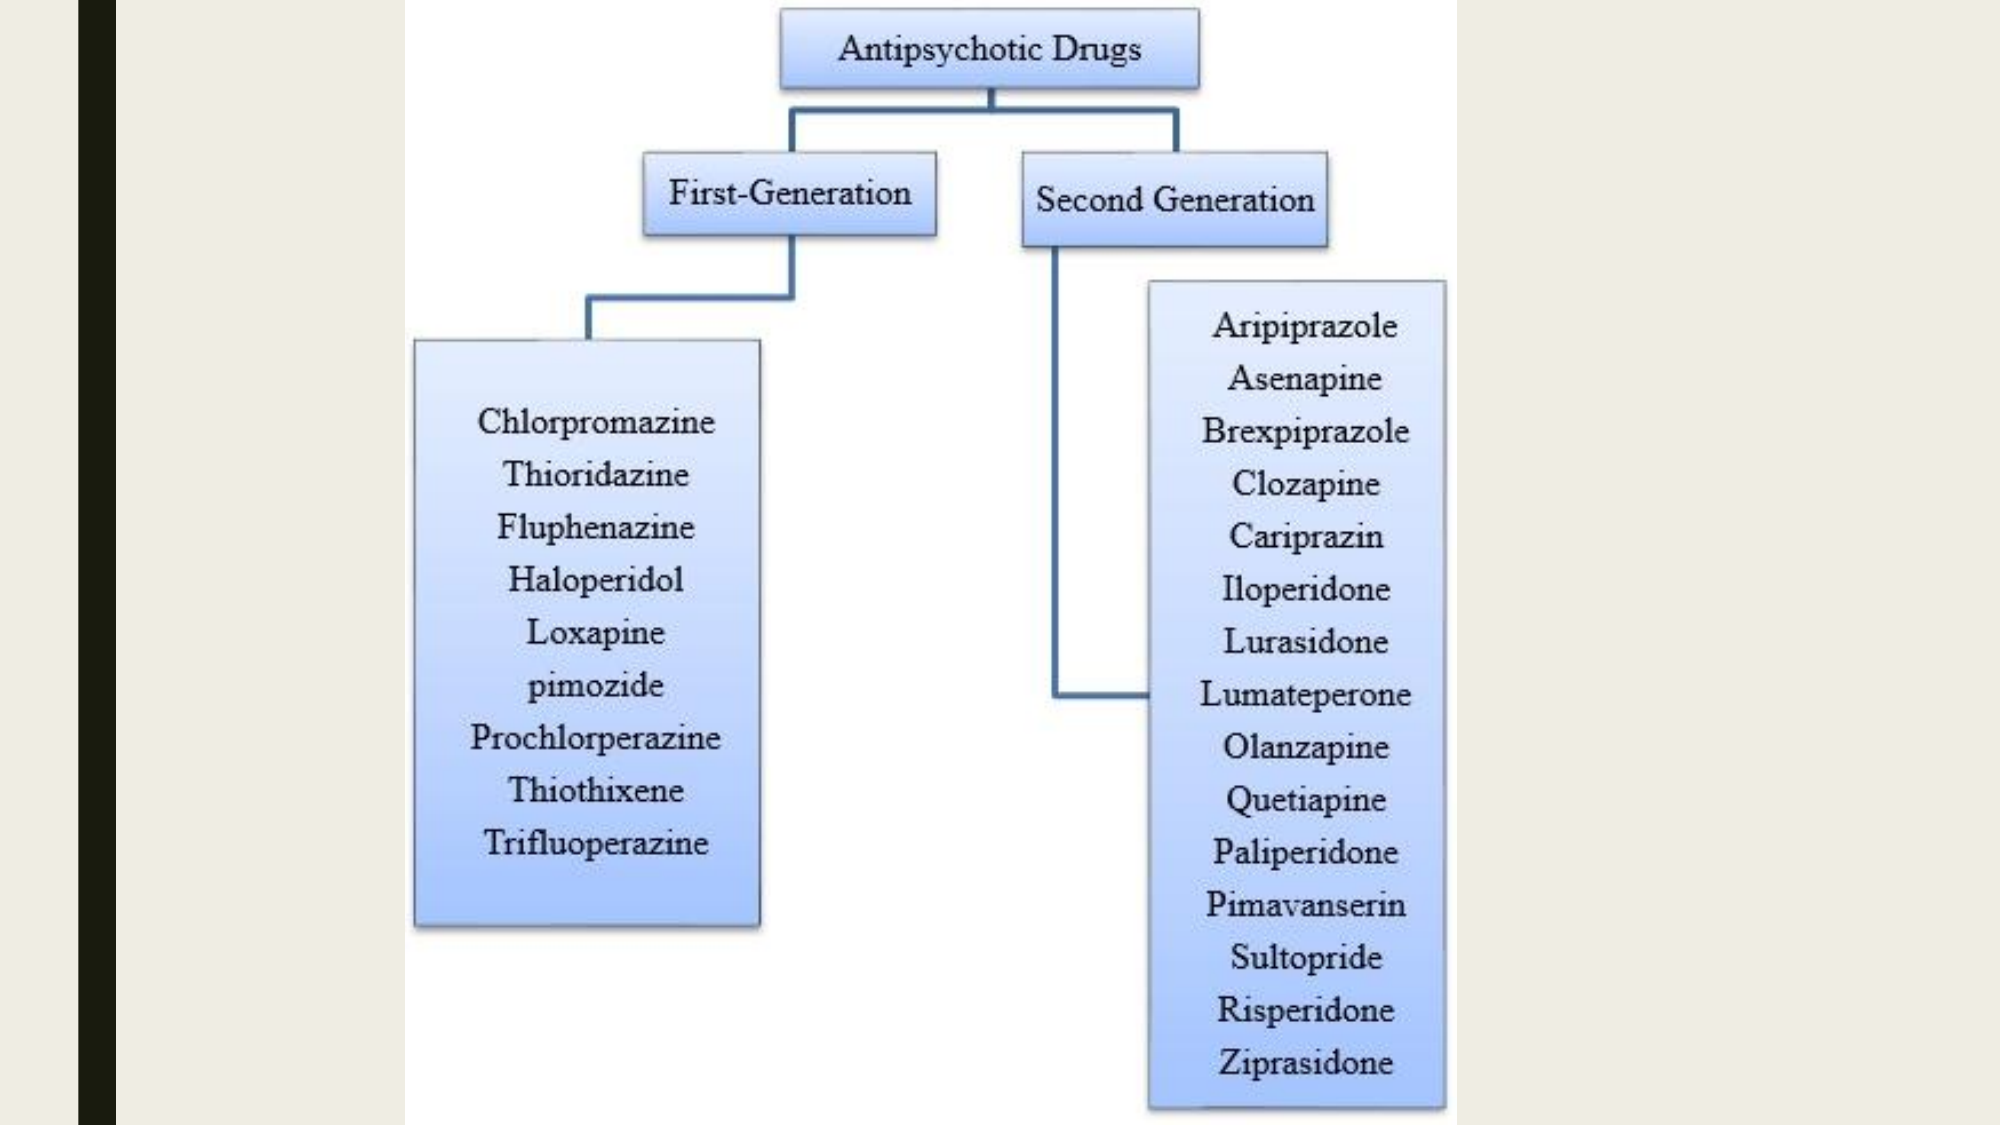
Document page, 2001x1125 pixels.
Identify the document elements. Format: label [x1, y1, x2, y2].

list [405, 0, 1457, 1125]
